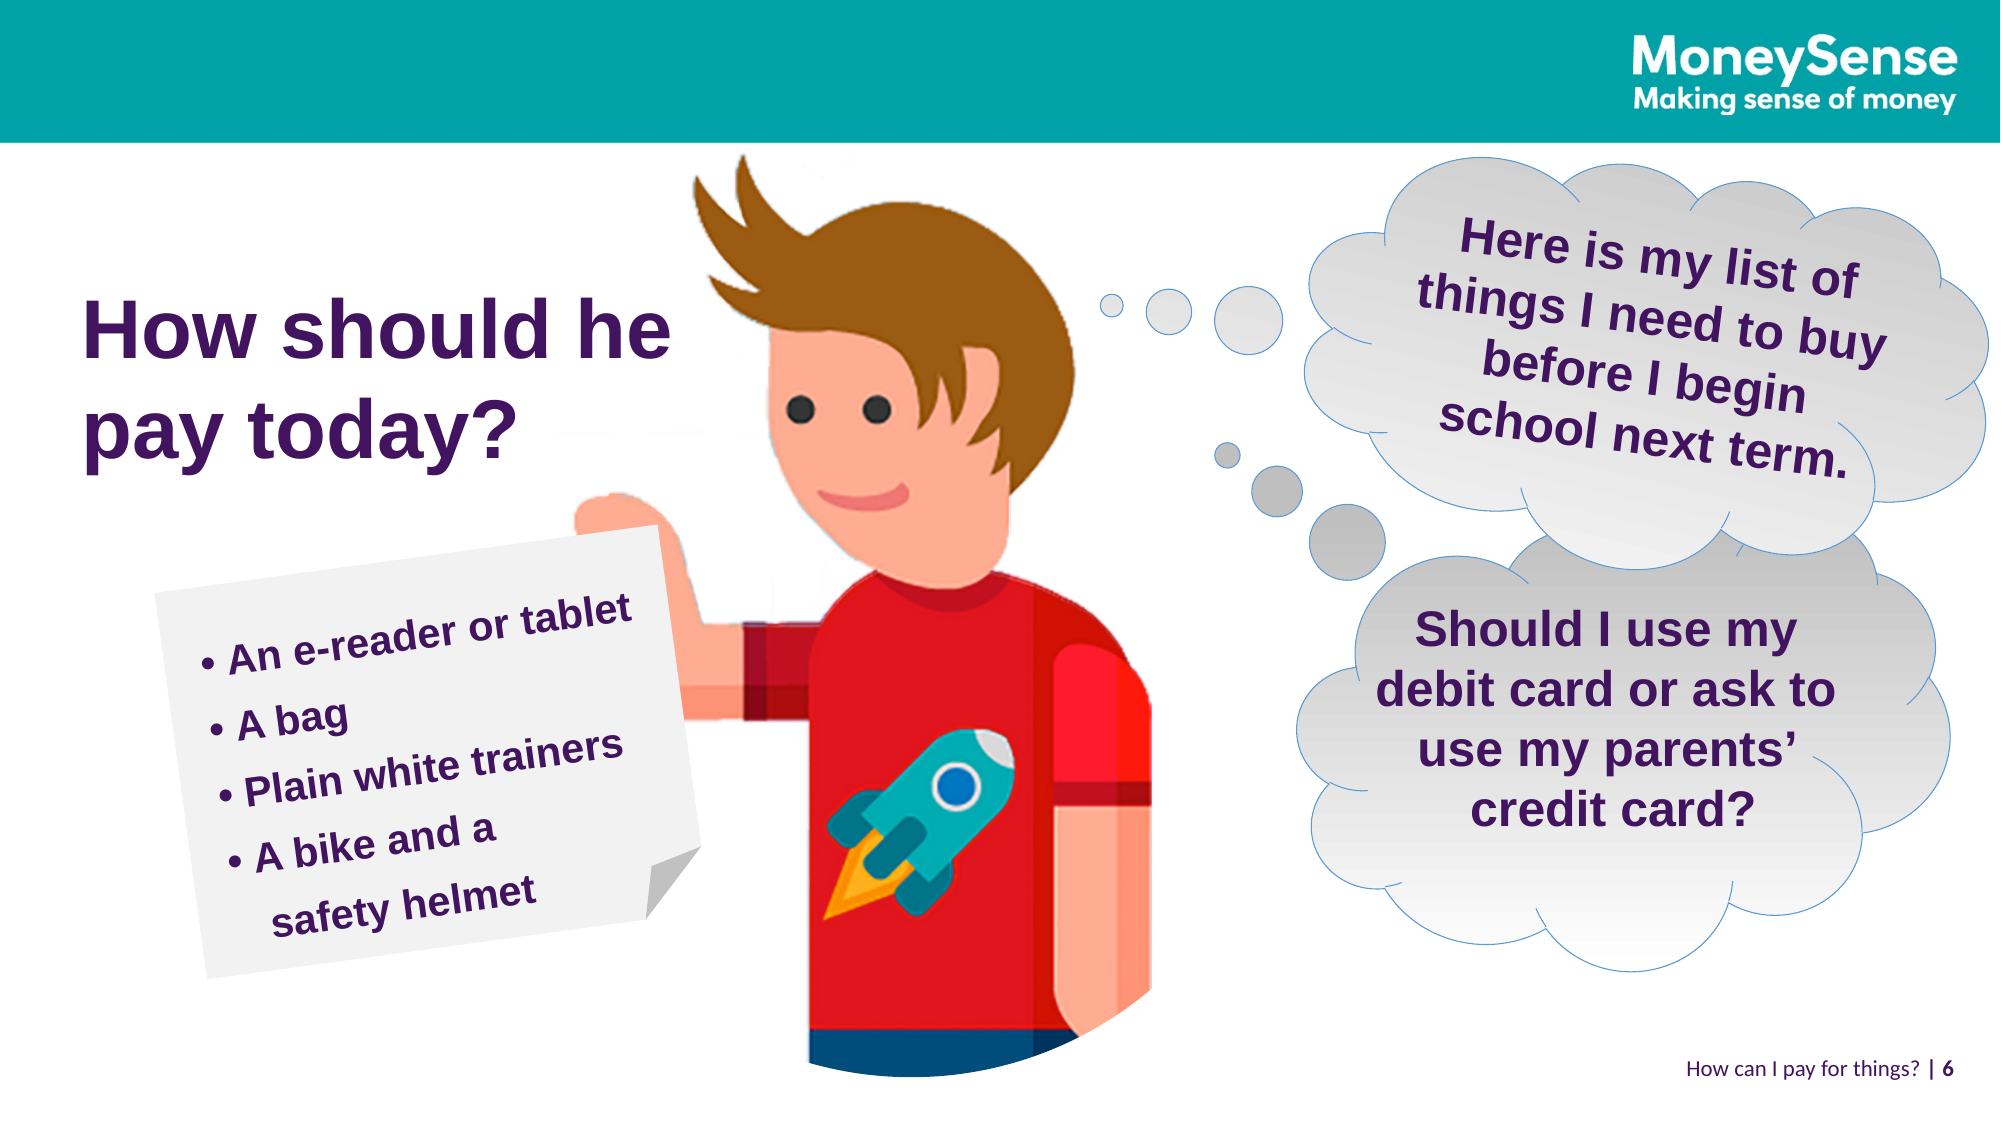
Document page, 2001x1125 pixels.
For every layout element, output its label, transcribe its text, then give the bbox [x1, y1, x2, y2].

text_box [1282, 466, 1303, 517]
text_box [1296, 684, 1316, 776]
text_box [1371, 440, 1874, 571]
text_box [1308, 503, 1386, 581]
text_box [1976, 319, 1990, 381]
text_box [1303, 236, 1345, 414]
text_box [1964, 384, 1987, 475]
text_box [1910, 590, 1951, 815]
text_box [1310, 802, 1862, 973]
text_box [178, 556, 746, 947]
text_box Should I use my debit card or ask to use my parents’ credit card? [1316, 589, 1910, 845]
text_box How should he pay today? [66, 267, 541, 483]
text_box Here is my list of things I need to buy before I begin school next term. [1321, 180, 1991, 512]
text_box [1405, 156, 1935, 251]
text_box [1379, 532, 1908, 589]
picture [0, 0, 2000, 1125]
